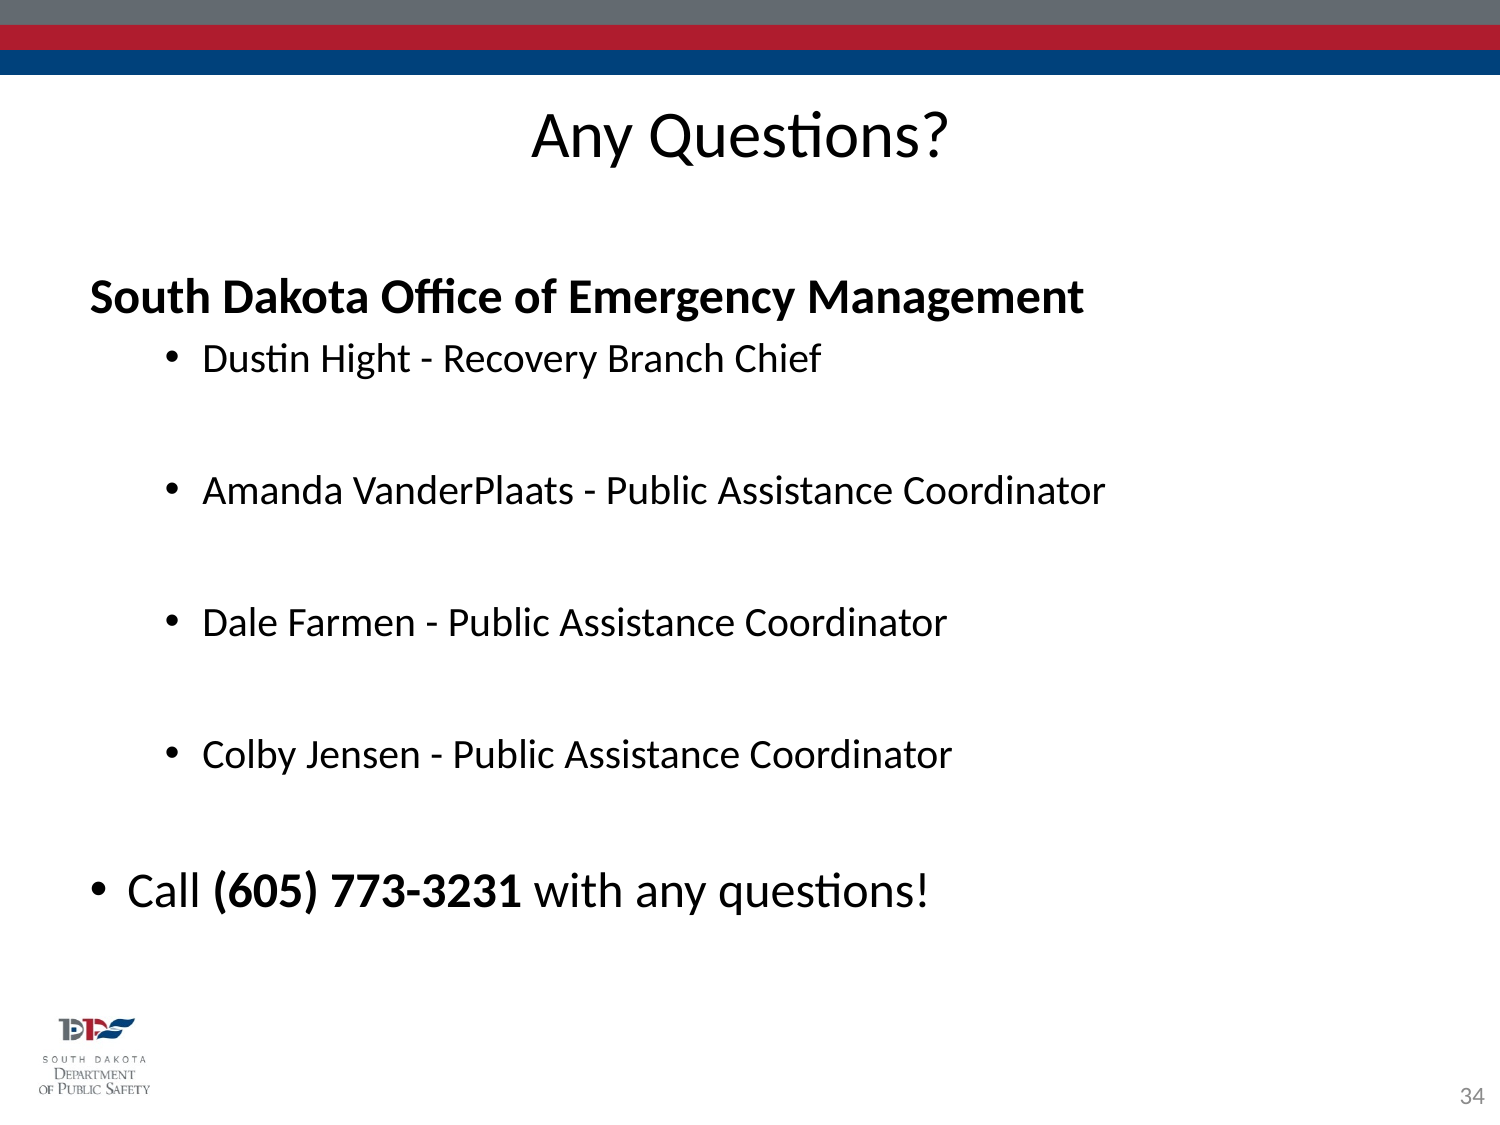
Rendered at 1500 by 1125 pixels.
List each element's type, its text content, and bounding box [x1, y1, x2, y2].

slide_number 34 [1149, 1065, 1500, 1125]
list Any Questions? [93, 92, 1390, 245]
list South Dakota Office of Emergency Management Dustin Hight - Recovery Branch Chief Amanda VanderPlaats - Public Assistance Coordinator Dale Farmen - Public Assistance Coordinator Colby Jensen - Public Assistance Coordinator Call (605) 773-3231 with any questions! [75, 262, 1425, 938]
picture [37, 1016, 150, 1096]
